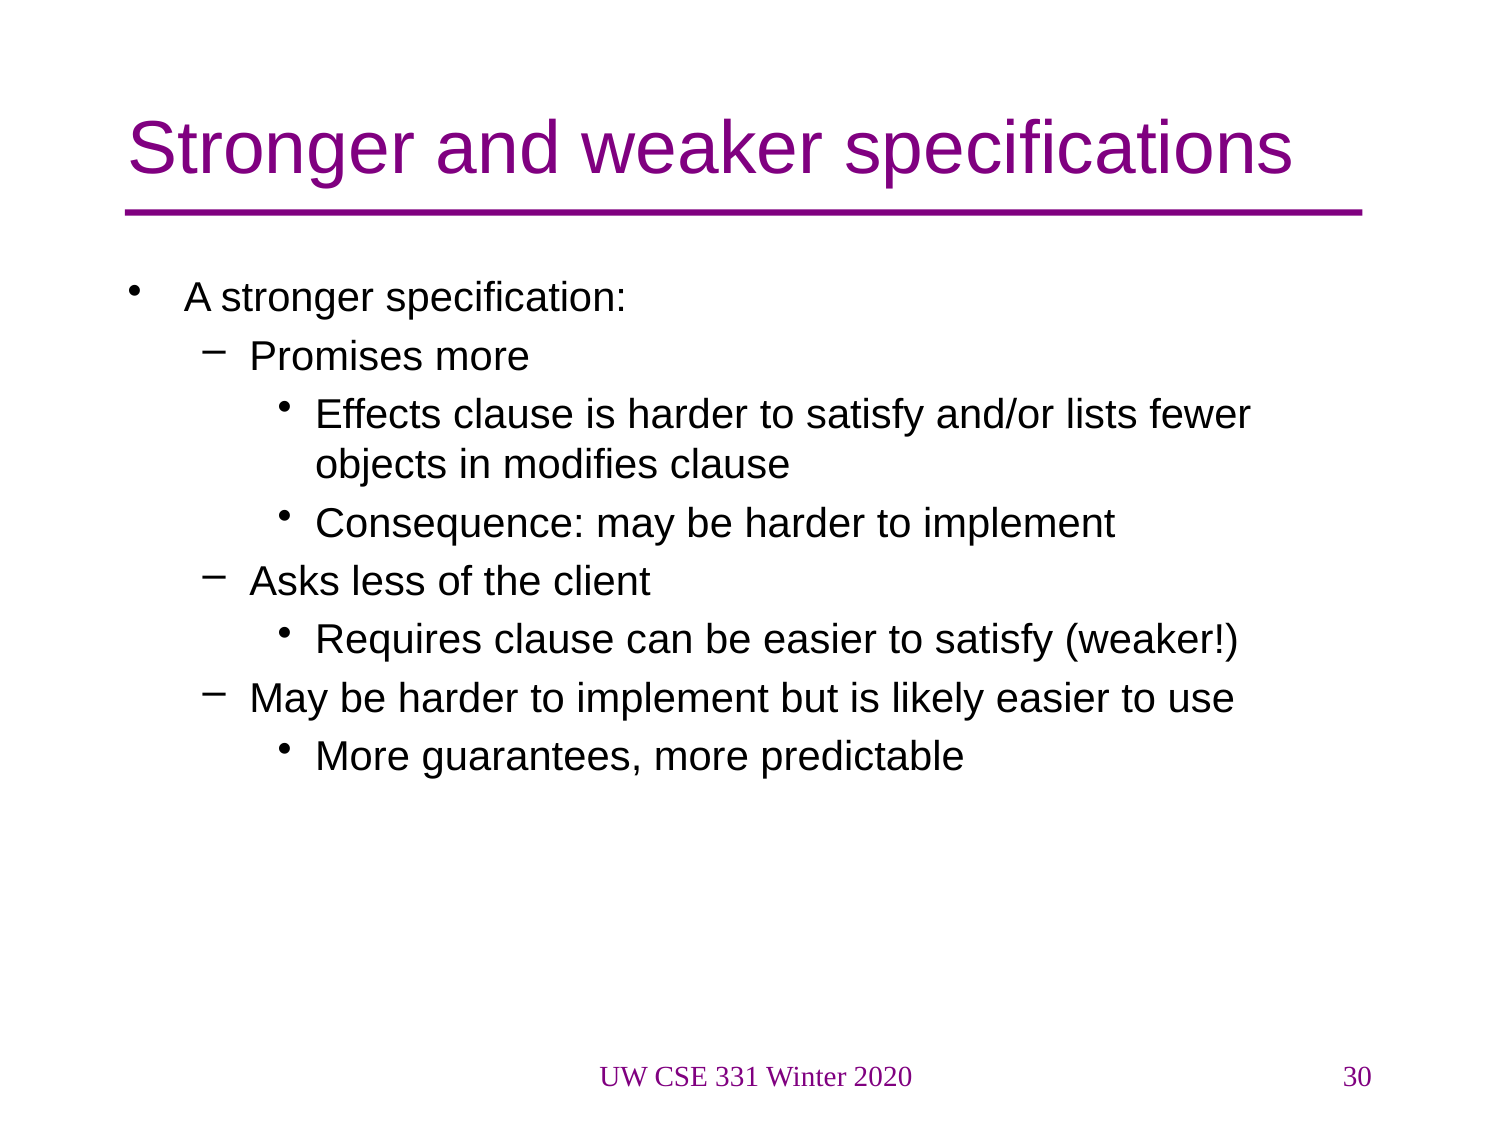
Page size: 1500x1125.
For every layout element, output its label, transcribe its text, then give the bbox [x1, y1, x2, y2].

list A stronger specification: Promises more Effects clause is harder to satisfy and/or lists fewer objects in modifies clause Consequence: may be harder to implement Asks less of the client Requires clause can be easier to satisfy (weaker!) May be harder to implement but is likely easier to use More guarantees, more predictable [112, 262, 1388, 1050]
slide_number 30 [1074, 1049, 1388, 1125]
title Stronger and weaker specifications [112, 50, 1388, 238]
footer UW CSE 331 Winter 2020 [474, 1049, 1038, 1125]
